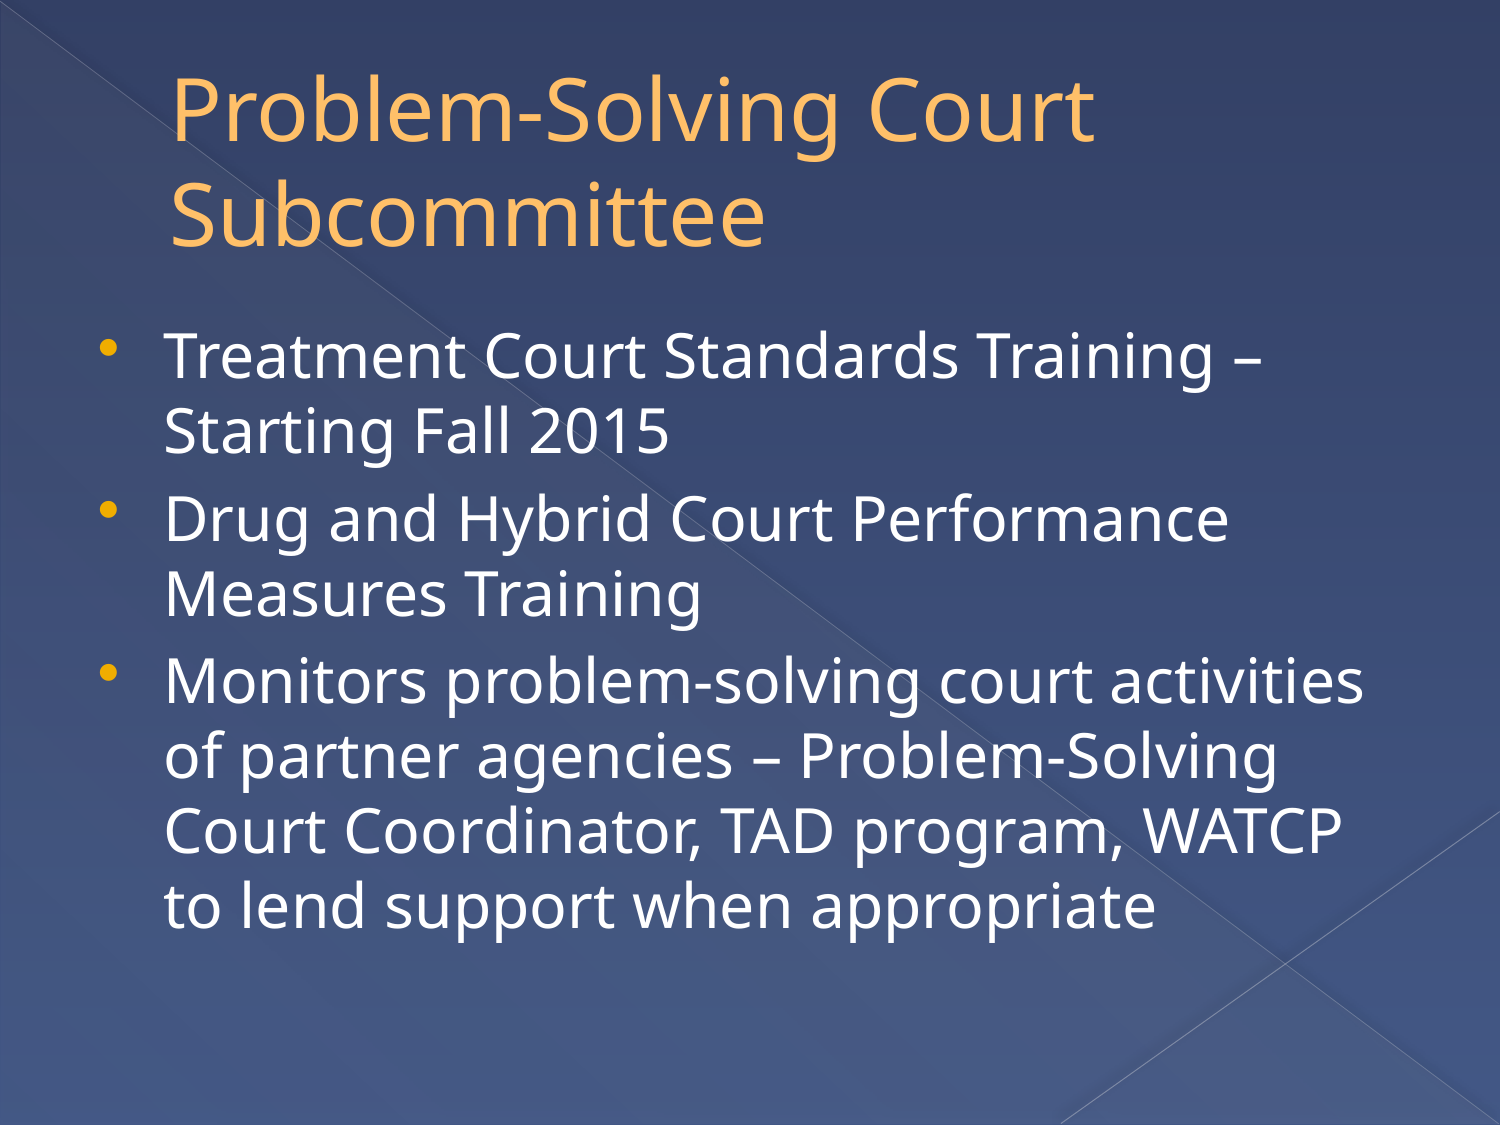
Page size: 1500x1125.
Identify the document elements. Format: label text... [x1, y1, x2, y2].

list Treatment Court Standards Training – Starting Fall 2015 Drug and Hybrid Court Performance Measures Training Monitors problem-solving court activities of partner agencies – Problem-Solving Court Coordinator, TAD program, WATCP to lend support when appropriate [75, 308, 1425, 1059]
title Problem-Solving Court Subcommittee [75, 43, 1425, 274]
